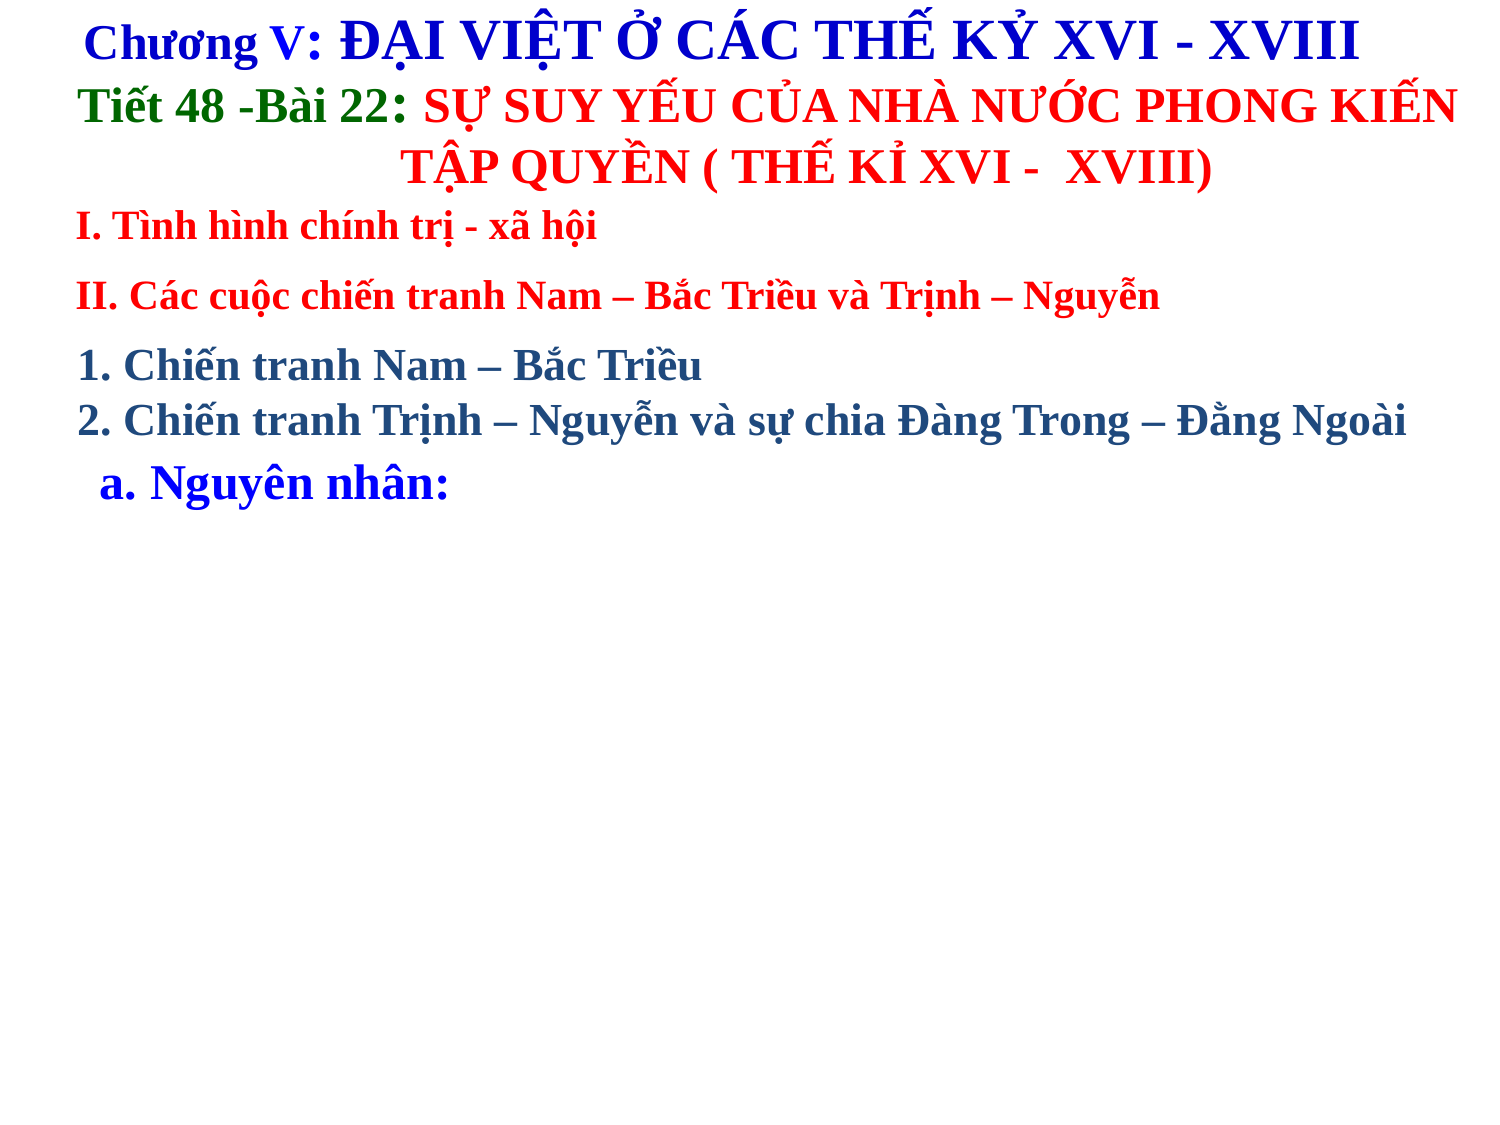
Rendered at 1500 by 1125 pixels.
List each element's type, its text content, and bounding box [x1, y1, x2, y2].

text_box 1. Chiến tranh Nam – Bắc Triều 2. Chiến tranh Trịnh – Nguyễn và sự chia Đàng Trong – Đằng Ngoài [63, 327, 1450, 452]
text_box Chương V: ĐẠI VIỆT Ở CÁC THẾ KỶ XVI - XVIII [69, 0, 1377, 56]
text_box I. Tình hình chính trị - xã hội II. Các cuộc chiến tranh Nam – Bắc Triều và Trịnh – Nguyễn [60, 190, 1450, 326]
text_box Tiết 48 -Bài 22: SỰ SUY YẾU CỦA NHÀ NƯỚC PHONG KIẾN TẬP QUYỀN ( THẾ KỈ XVI - XVIII) [63, 56, 1500, 202]
text_box a. Nguyên nhân: [85, 442, 723, 517]
